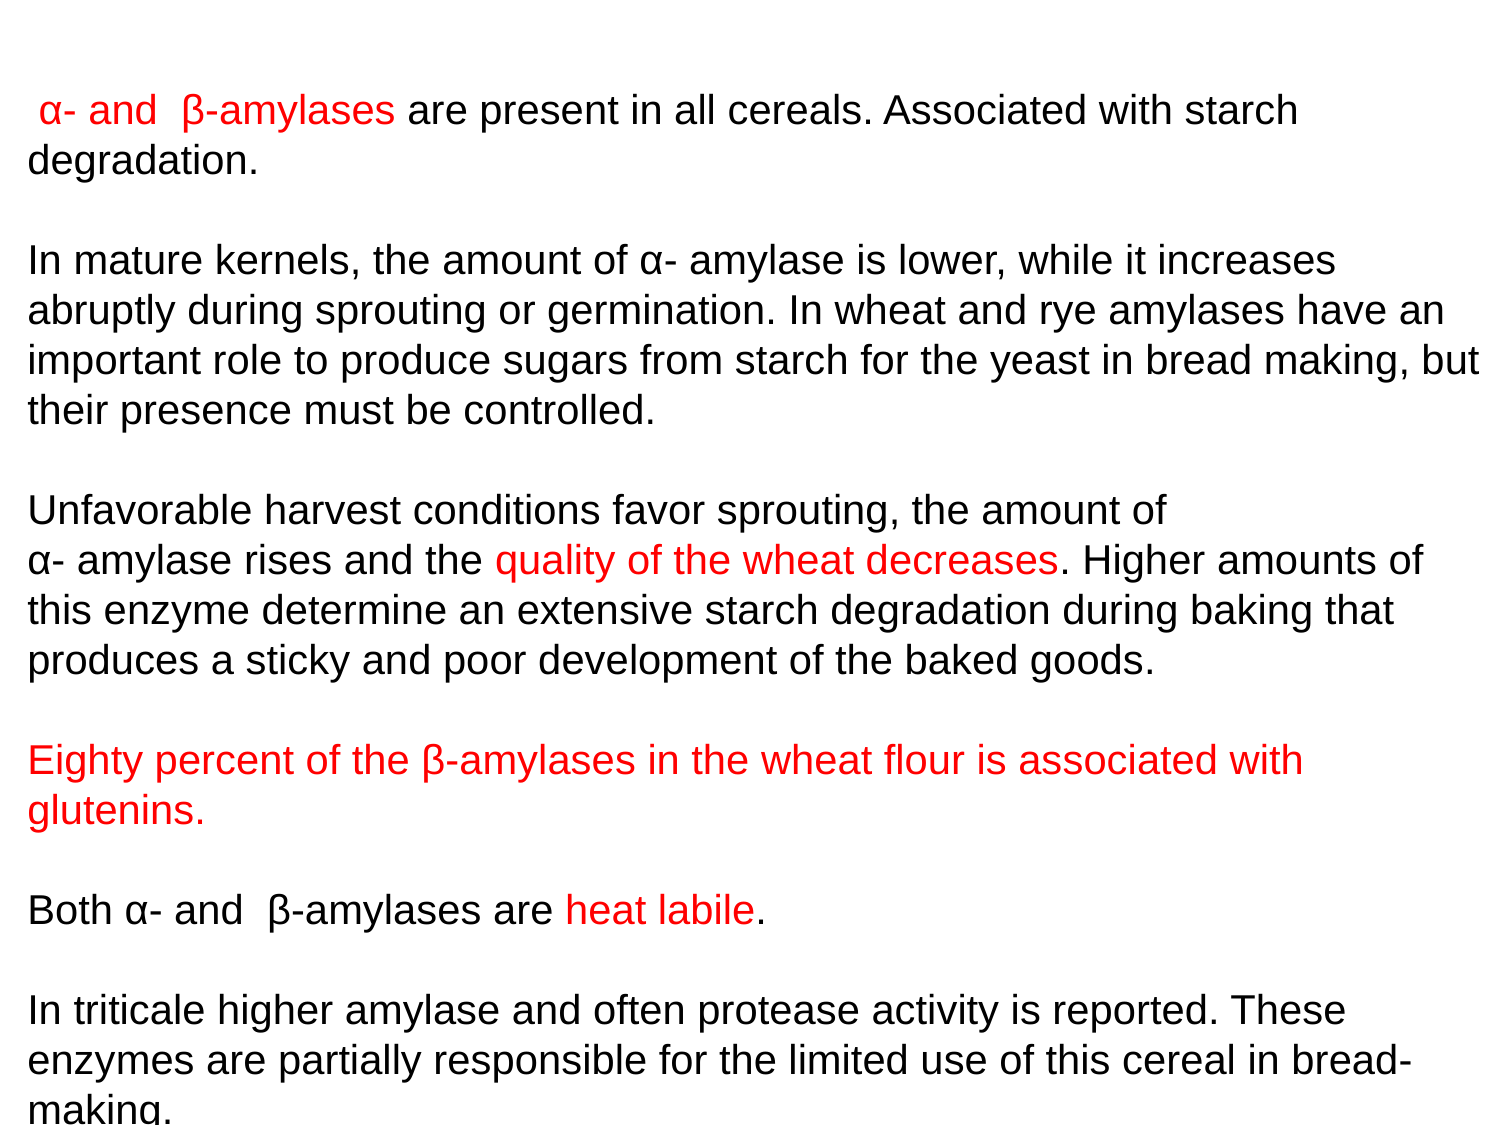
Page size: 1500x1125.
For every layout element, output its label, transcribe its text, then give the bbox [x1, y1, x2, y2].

text_box α- and β-amylases are present in all cereals. Associated with starch degradation. In mature kernels, the amount of α- amylase is lower, while it increases abruptly during sprouting or germination. In wheat and rye amylases have an important role to produce sugars from starch for the yeast in bread making, but their presence must be controlled. Unfavorable harvest conditions favor sprouting, the amount of α- amylase rises and the quality of the wheat decreases. Higher amounts of this enzyme determine an extensive starch degradation during baking that produces a sticky and poor development of the baked goods. Eighty percent of the β-amylases in the wheat flour is associated with glutenins. Both α- and β-amylases are heat labile. In triticale higher amylase and often protease activity is reported. These enzymes are partially responsible for the limited use of this cereal in bread-making. [12, 75, 1500, 1125]
